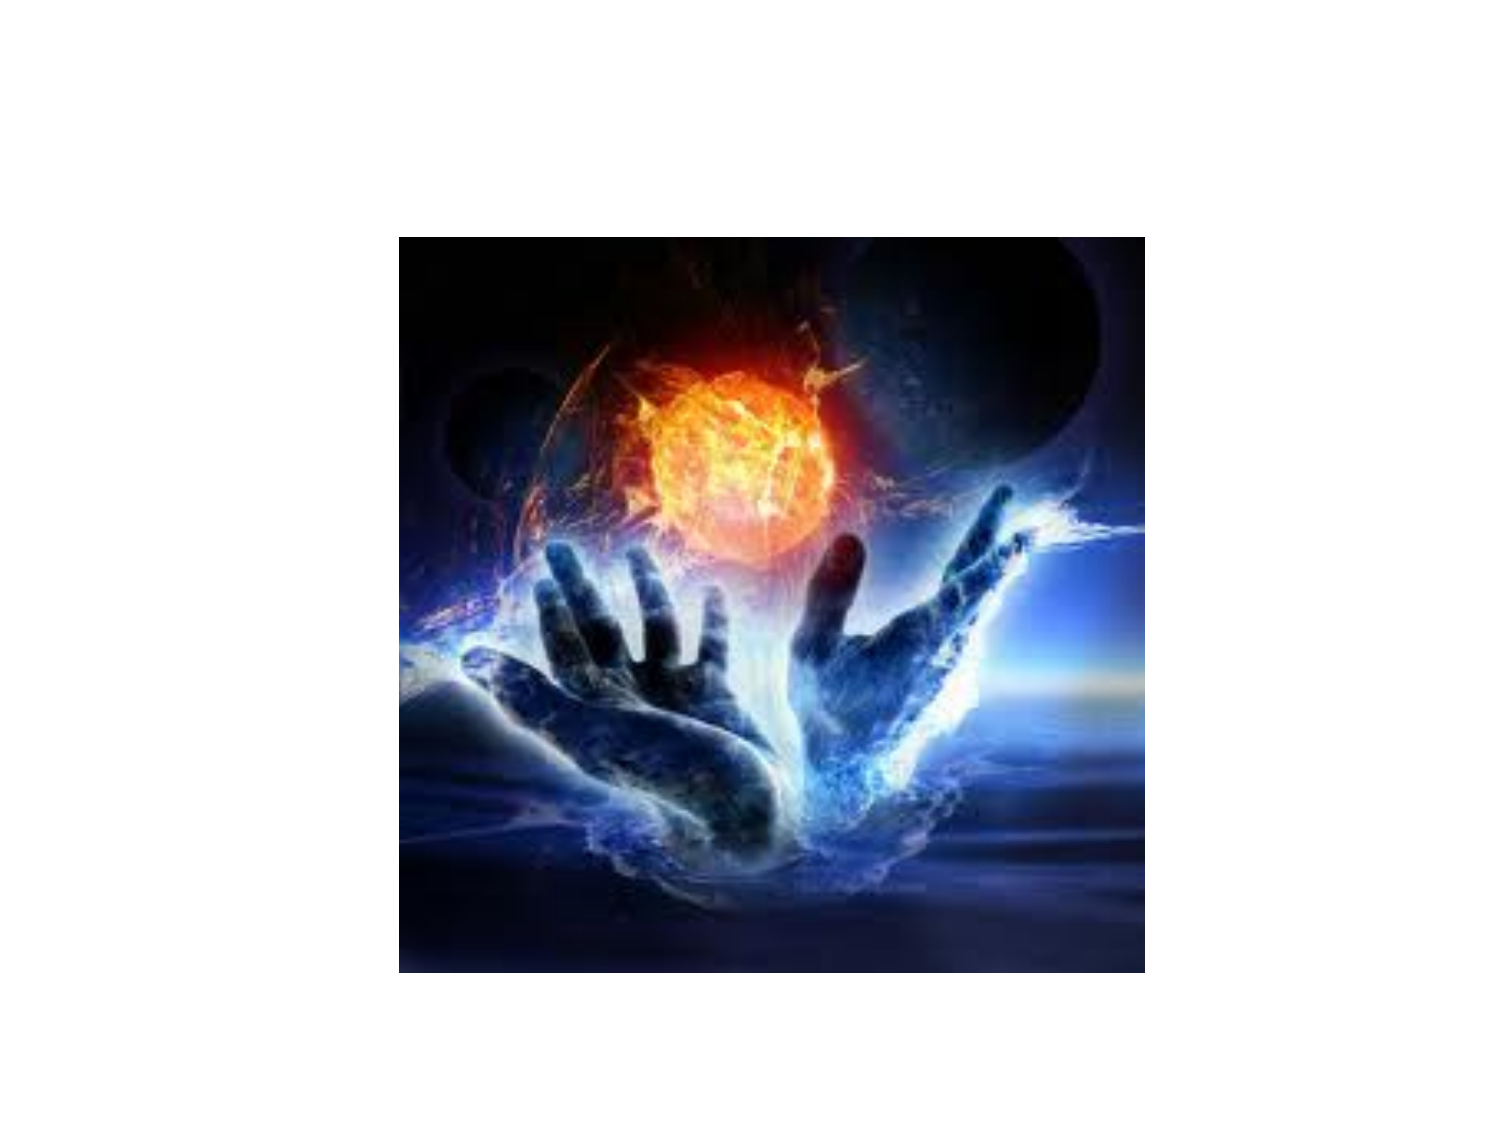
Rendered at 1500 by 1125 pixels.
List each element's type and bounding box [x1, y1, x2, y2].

picture [399, 237, 1146, 973]
